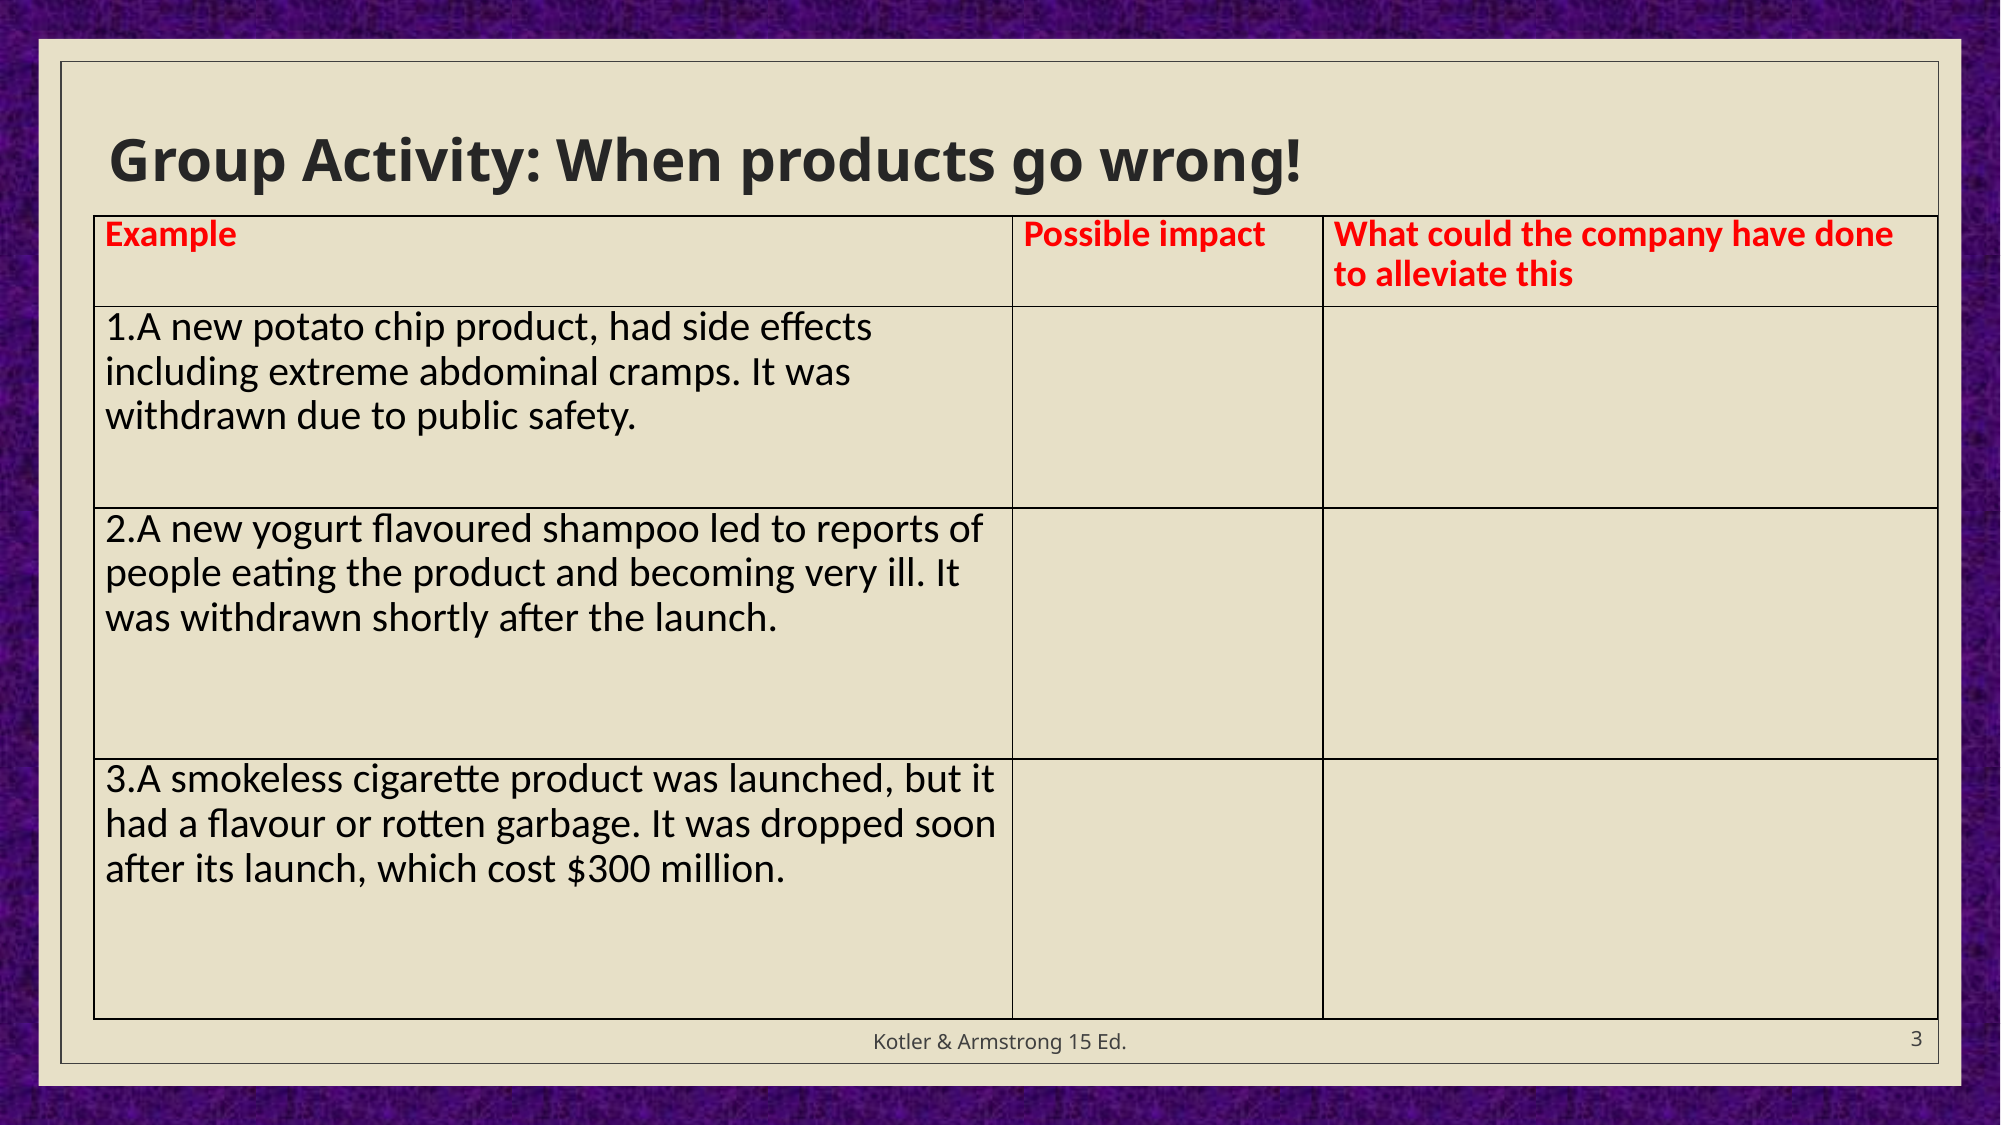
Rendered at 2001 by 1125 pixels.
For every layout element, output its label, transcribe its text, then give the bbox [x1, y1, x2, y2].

table_cell 1.A new potato chip product, had side effects including extreme abdominal cramps. It was withdrawn due to public safety. [95, 307, 1012, 507]
slide_number 3 [1697, 1020, 1938, 1062]
table_cell 2.A new yogurt flavoured shampoo led to reports of people eating the product and becoming very ill. It was withdrawn shortly after the launch. [95, 509, 1012, 758]
table_header What could the company have done to alleviate this [1324, 217, 1937, 306]
footer Kotler & Armstrong 15 Ed. [572, 1020, 1428, 1062]
picture [0, 0, 2001, 1125]
table_cell [1013, 760, 1322, 1018]
table_cell [1324, 509, 1937, 758]
table_cell 3.A smokeless cigarette product was launched, but it had a flavour or rotten garbage. It was dropped soon after its launch, which cost $300 million. [95, 760, 1012, 1018]
table_header Possible impact [1013, 217, 1322, 306]
table_cell [1324, 760, 1937, 1018]
table_cell [1013, 509, 1322, 758]
table_header Example [95, 217, 1012, 306]
table_cell [1324, 307, 1937, 507]
table_cell [1013, 307, 1322, 507]
title Group Activity: When products go wrong! [93, 108, 1744, 215]
